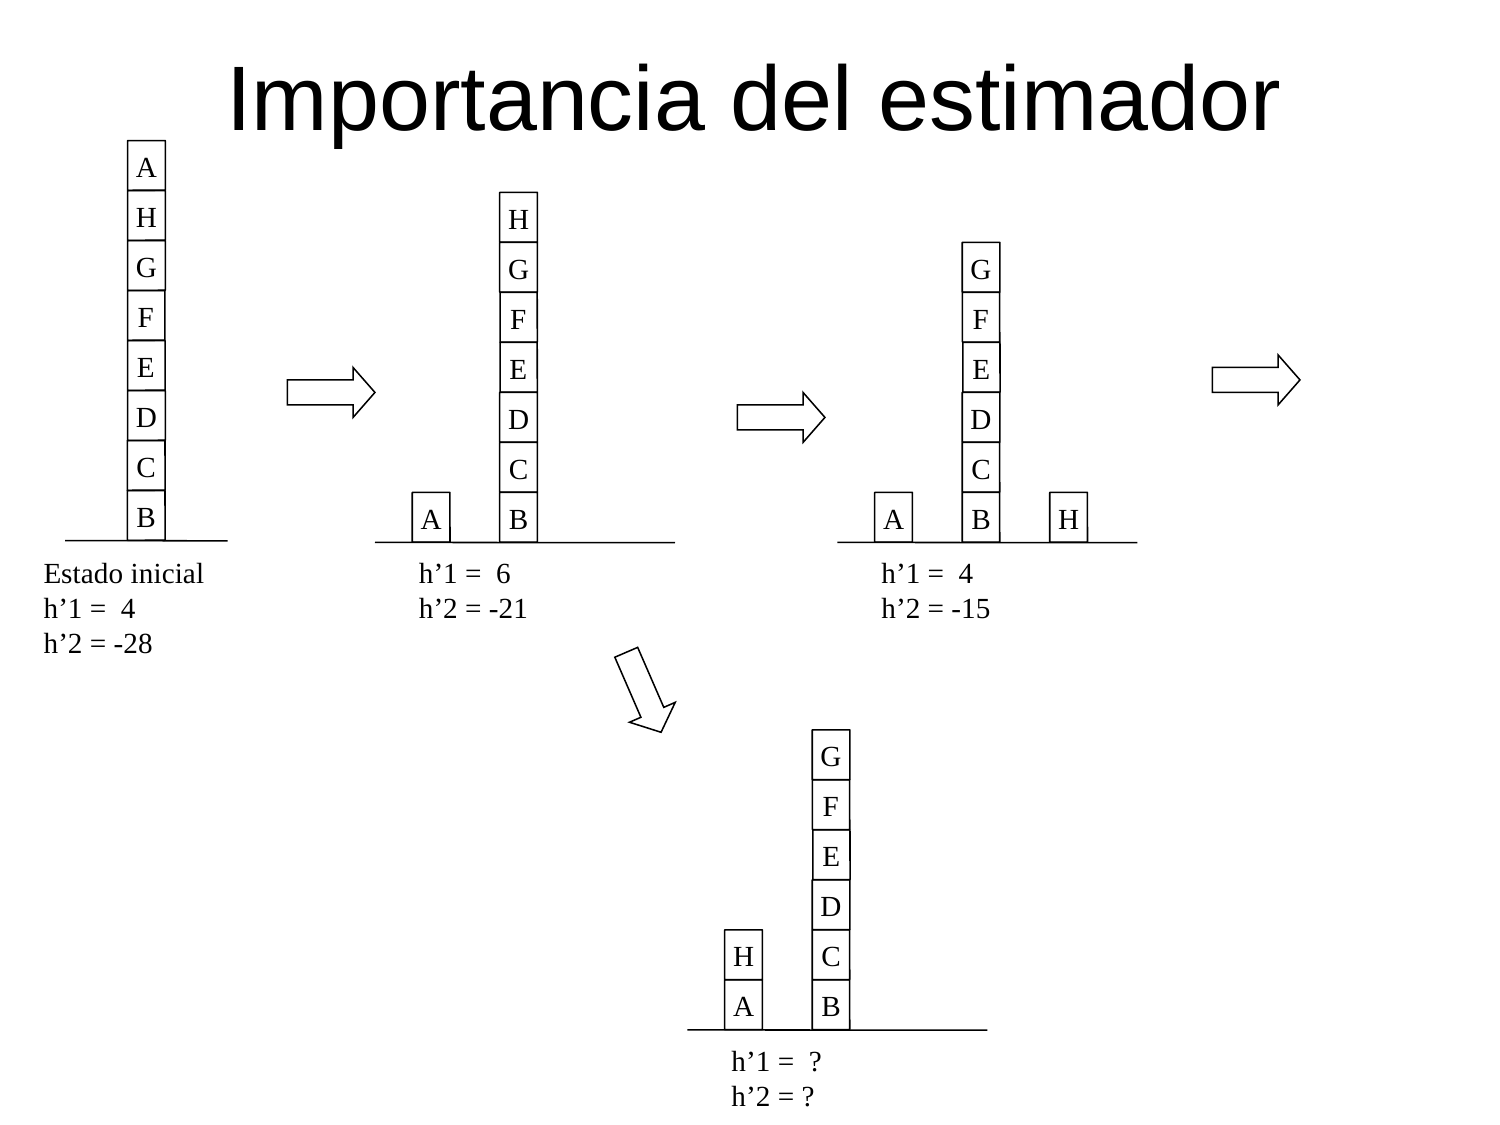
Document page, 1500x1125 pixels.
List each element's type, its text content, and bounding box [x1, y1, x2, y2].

text_box [737, 392, 825, 443]
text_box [961, 450, 1001, 493]
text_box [498, 192, 539, 243]
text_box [498, 398, 539, 443]
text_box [723, 979, 764, 1030]
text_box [962, 301, 1000, 343]
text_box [498, 250, 539, 293]
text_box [962, 350, 1001, 393]
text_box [126, 498, 166, 541]
text_box [1212, 354, 1300, 405]
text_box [811, 987, 851, 1030]
title Importancia del estimador [112, 0, 1389, 189]
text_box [812, 837, 851, 880]
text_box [961, 500, 1001, 543]
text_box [499, 300, 538, 343]
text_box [811, 937, 851, 980]
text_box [499, 500, 538, 543]
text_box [960, 398, 1002, 443]
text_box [810, 729, 852, 780]
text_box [1048, 492, 1089, 543]
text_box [126, 140, 167, 191]
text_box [126, 248, 167, 291]
text_box [614, 647, 676, 733]
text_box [127, 348, 166, 391]
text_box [499, 450, 538, 493]
text_box h’1 = ? h’2 = ? [725, 1042, 829, 1113]
text_box [287, 367, 375, 418]
text_box h’1 = 6 h’2 = -21 [412, 554, 535, 625]
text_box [126, 198, 167, 241]
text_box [499, 349, 538, 393]
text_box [960, 242, 1002, 293]
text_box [810, 885, 852, 930]
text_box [723, 929, 764, 979]
text_box Estado inicial h’1 = 4 h’2 = -28 [37, 554, 212, 660]
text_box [126, 398, 167, 441]
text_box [127, 298, 166, 341]
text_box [410, 492, 452, 543]
text_box h’1 = 4 h’2 = -15 [875, 554, 998, 625]
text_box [873, 492, 914, 543]
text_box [812, 788, 850, 830]
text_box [126, 448, 166, 491]
